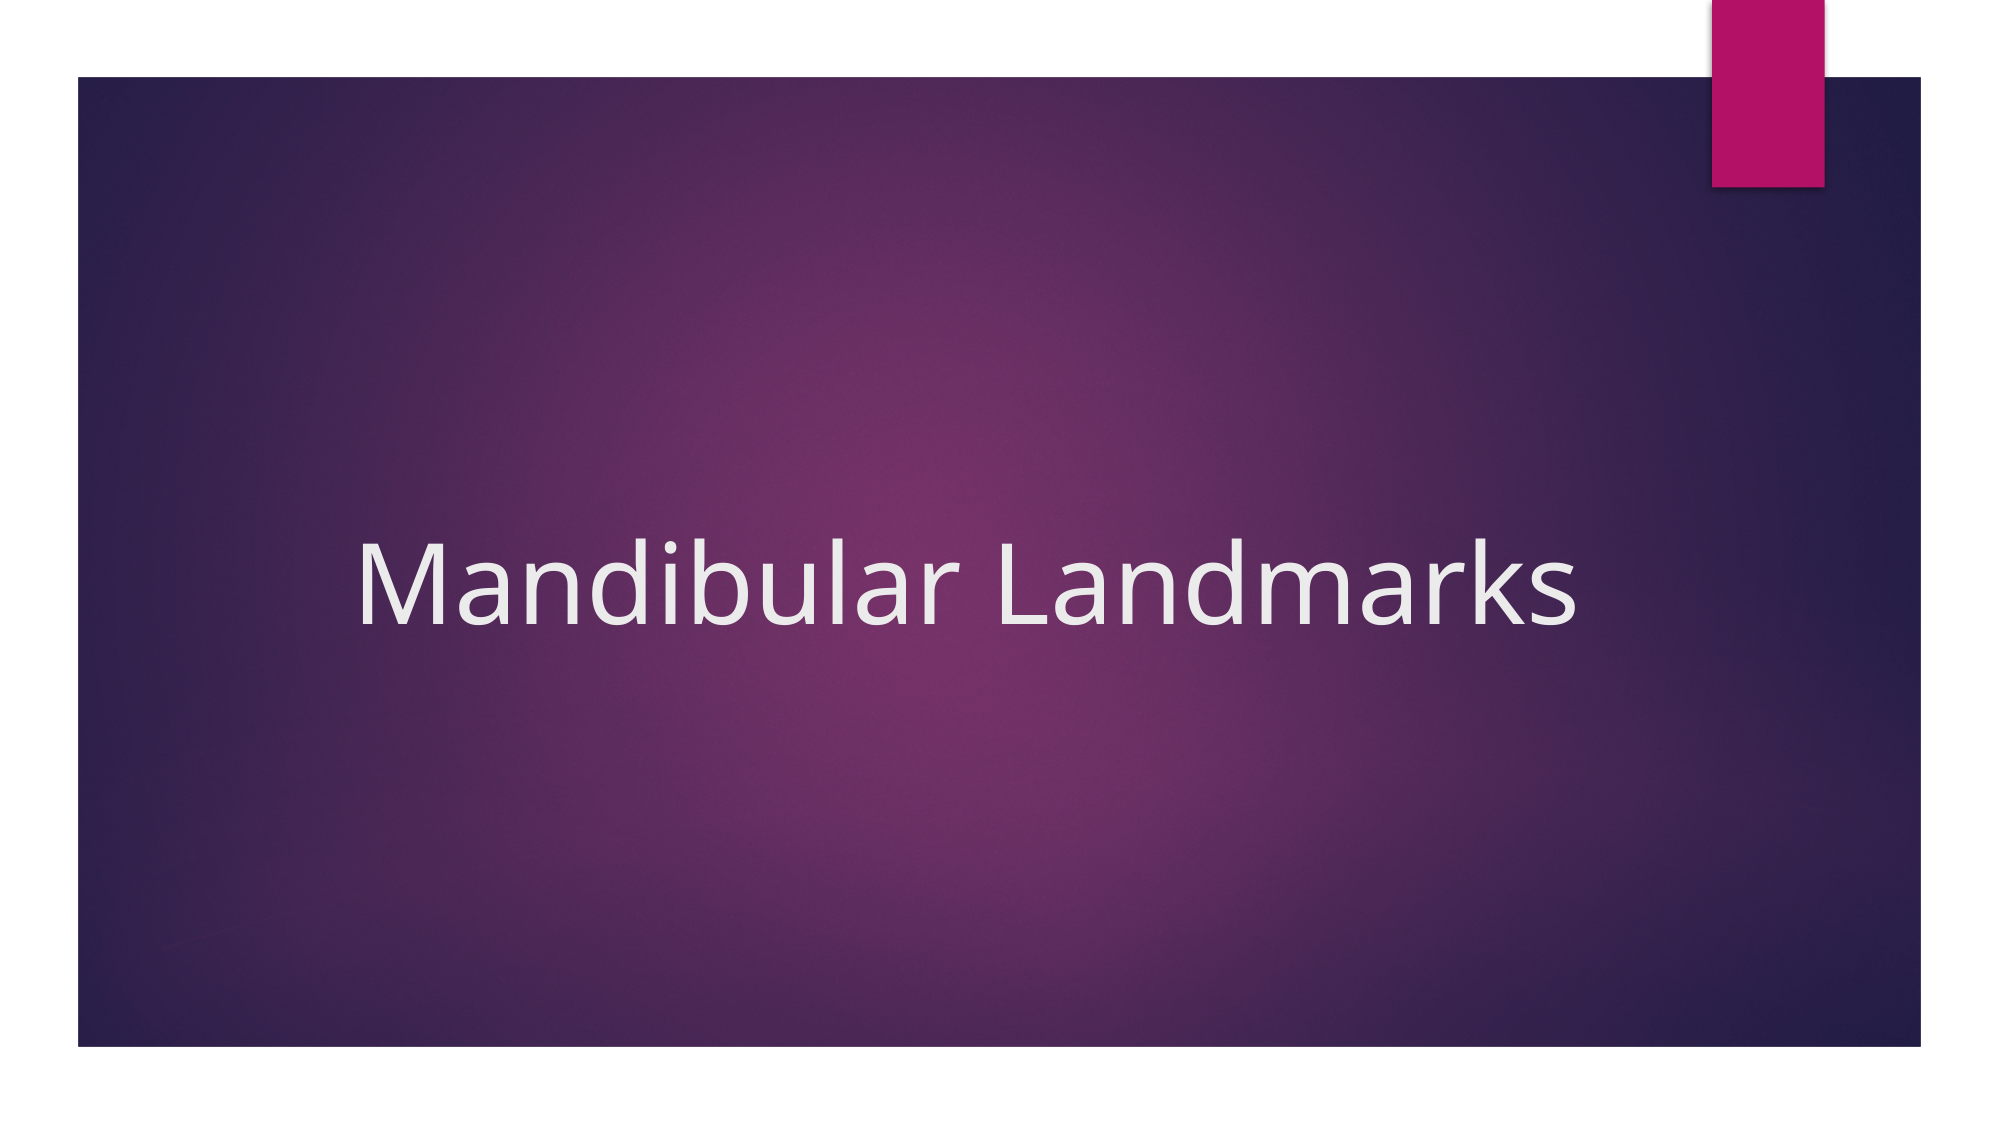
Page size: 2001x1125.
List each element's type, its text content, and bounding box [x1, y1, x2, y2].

title Mandibular Landmarks [337, 215, 1786, 655]
